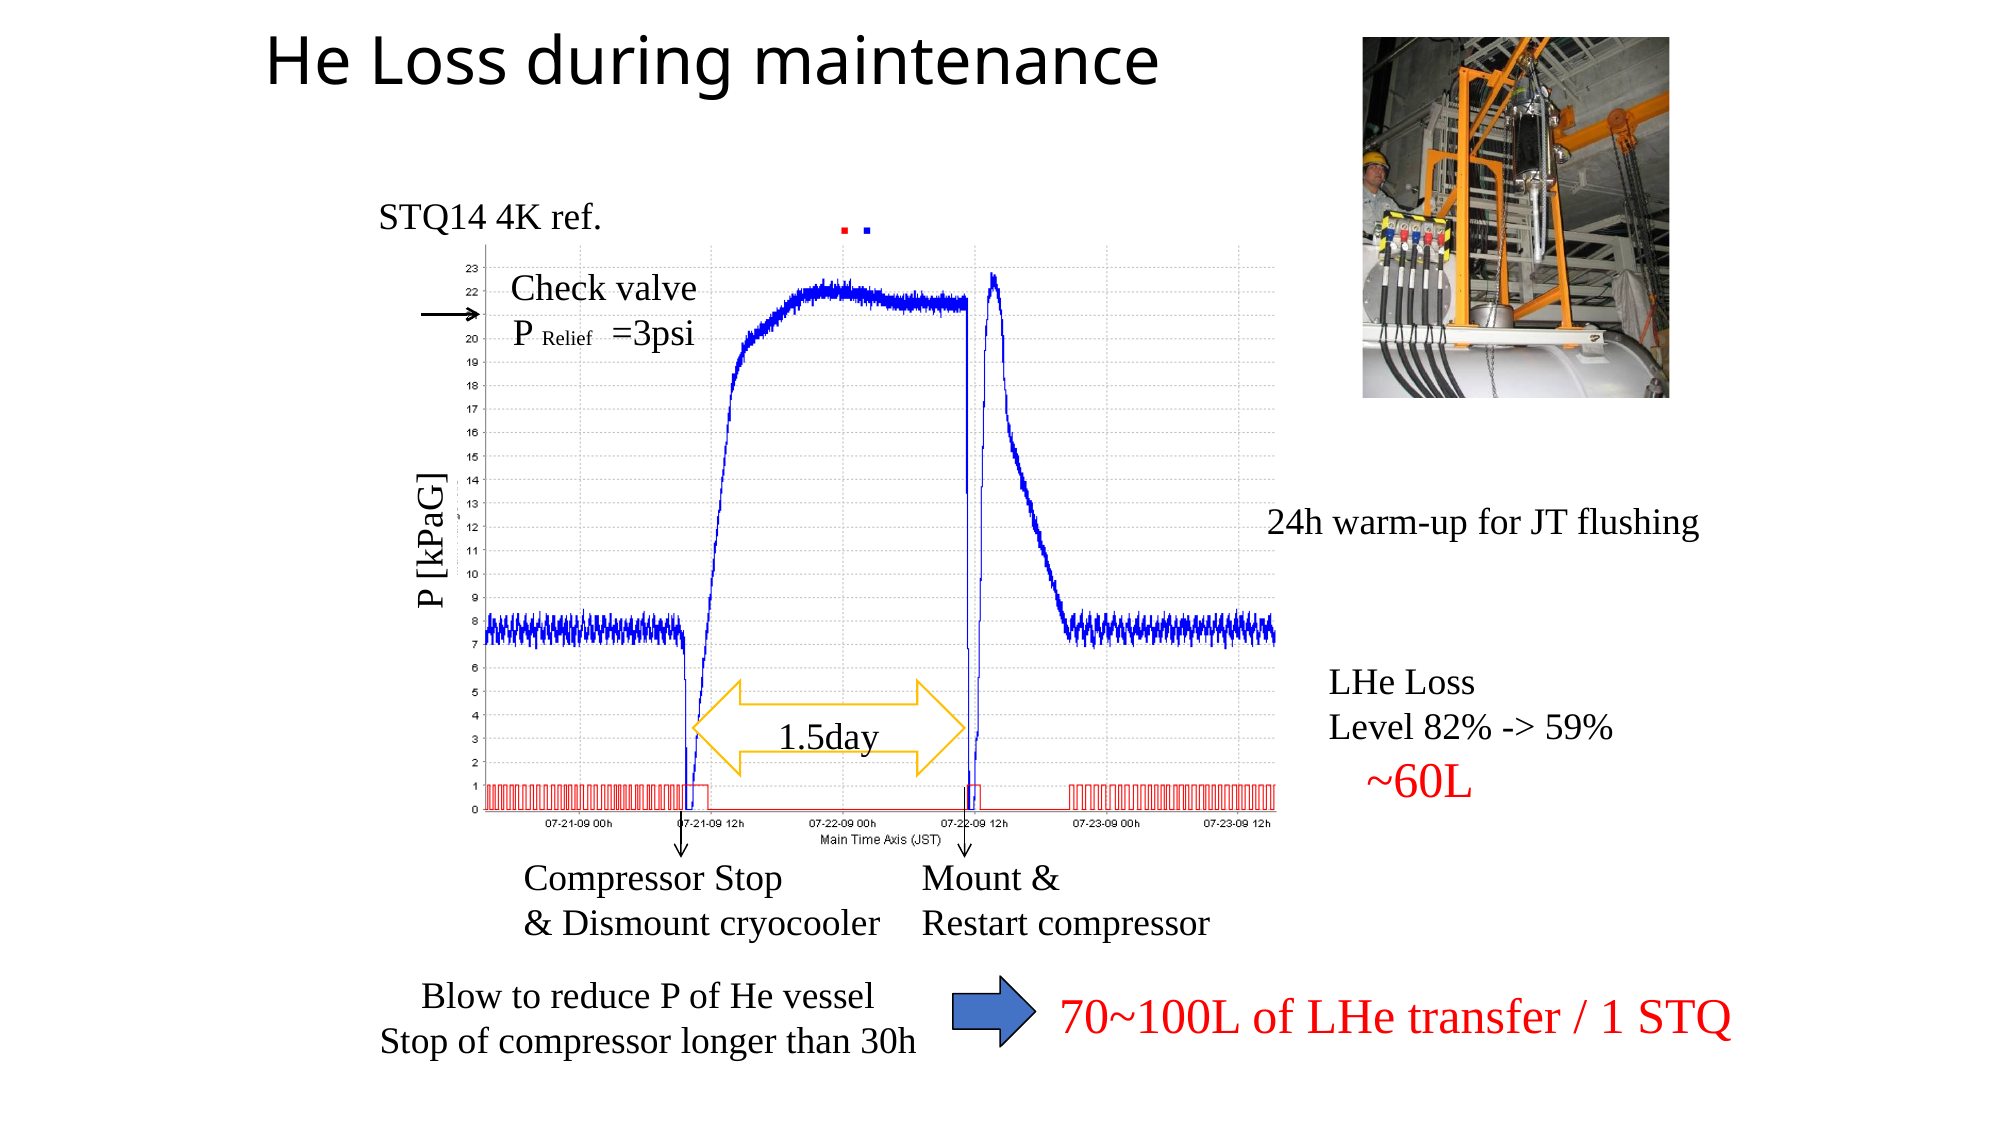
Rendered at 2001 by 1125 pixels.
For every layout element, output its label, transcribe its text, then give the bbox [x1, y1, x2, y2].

text_box Mount & Restart compressor [906, 858, 1226, 951]
picture [1362, 37, 1670, 398]
text_box LHe Loss Level 82% -> 59% ~60L [1313, 649, 1629, 815]
text_box 70~100L of LHe transfer / 1 STQ [1044, 976, 1747, 1051]
text_box P [kPaG] [397, 457, 432, 625]
title He Loss during maintenance [249, 0, 1284, 126]
picture [432, 219, 1284, 858]
text_box 24h warm-up for JT flushing [1284, 489, 1715, 549]
text_box [952, 976, 1036, 1047]
text_box Compressor Stop & Dismount cryocooler [508, 858, 896, 951]
text_box Blow to reduce P of He vessel Stop of compressor longer than 30h [364, 964, 932, 1069]
text_box STQ14 4K ref. [363, 184, 618, 245]
